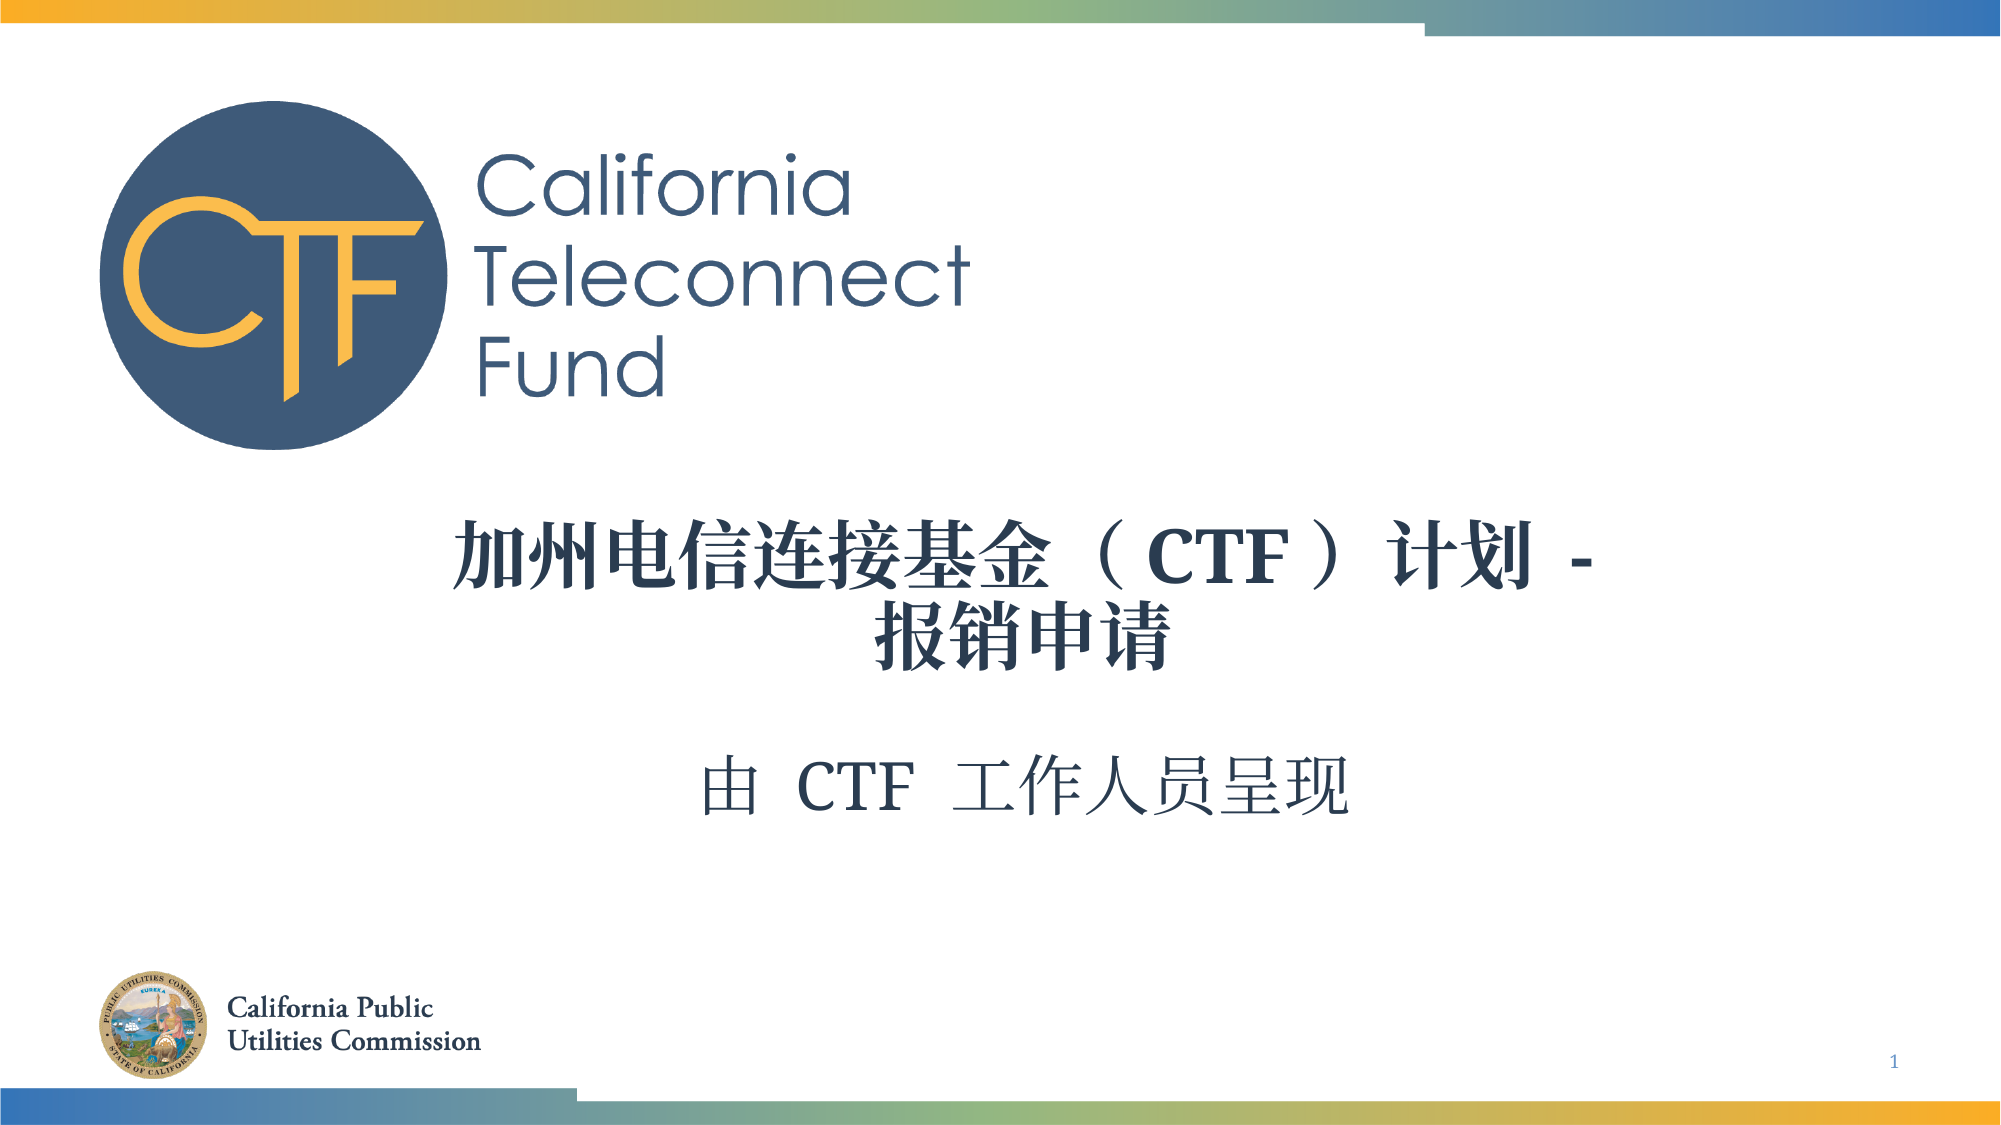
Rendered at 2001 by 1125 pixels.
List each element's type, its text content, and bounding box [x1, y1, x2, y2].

slide_number 1 [1837, 1050, 1900, 1080]
picture [0, 0, 2001, 1125]
subtitle 加州电信连接基金（CTF）计划 - 报销申请 由 CTF 工作人员呈现 [99, 519, 1947, 974]
